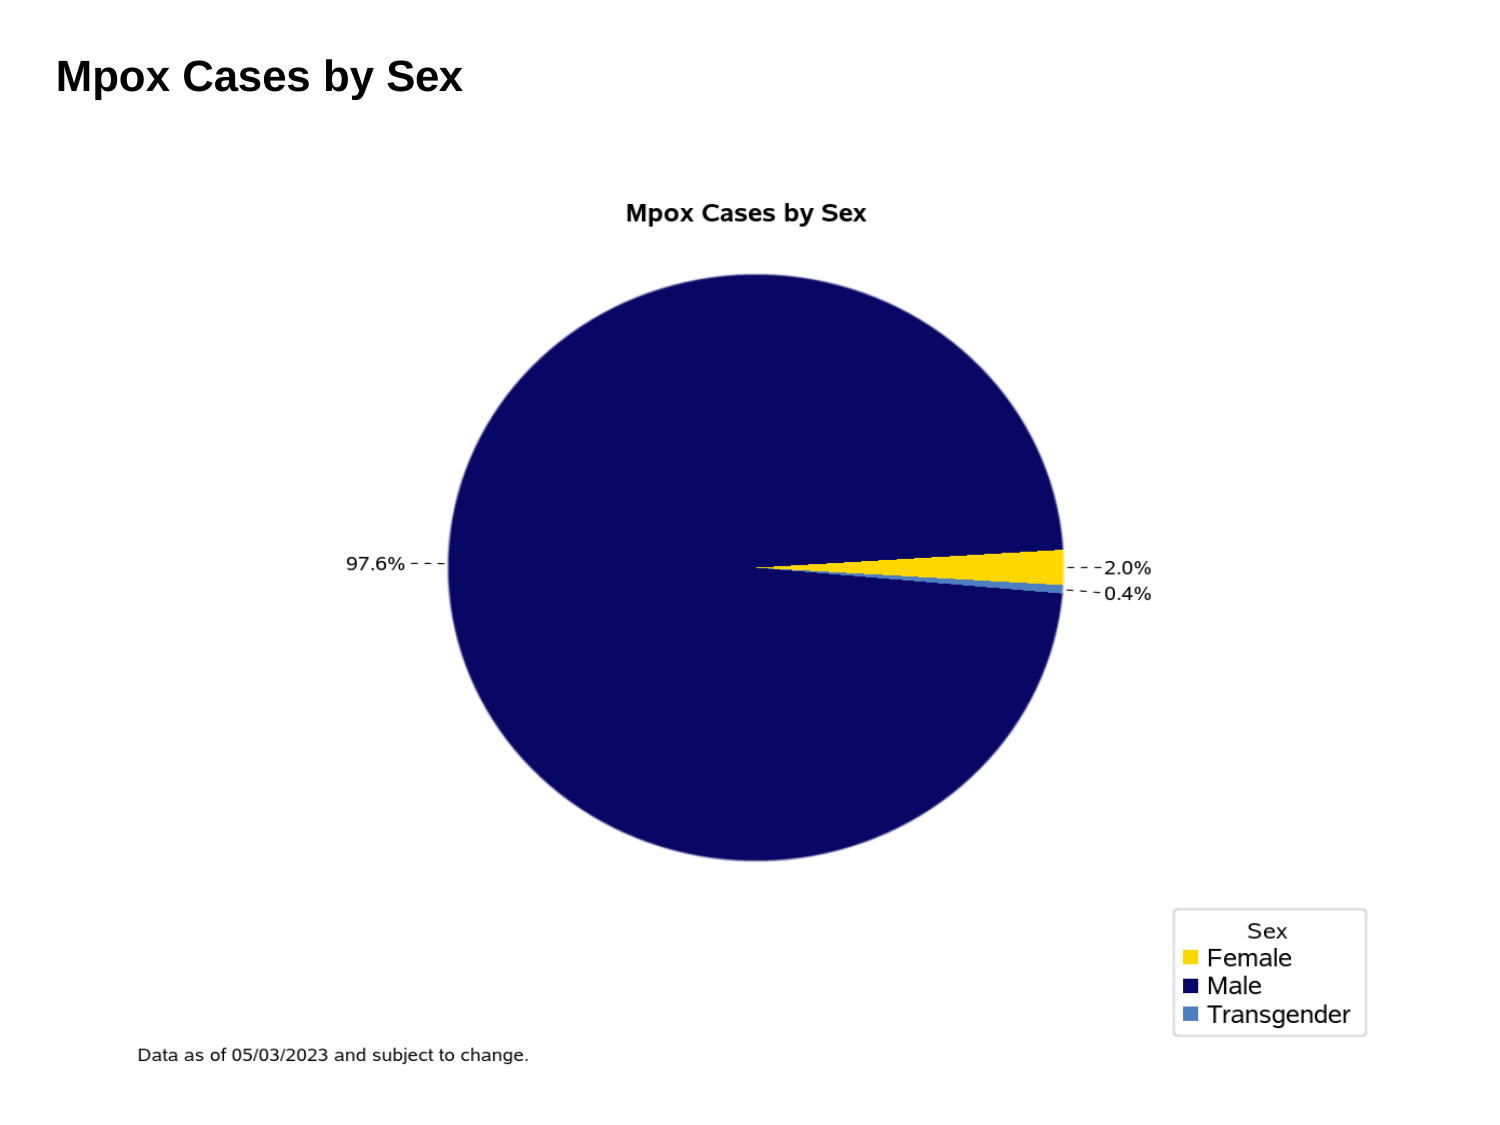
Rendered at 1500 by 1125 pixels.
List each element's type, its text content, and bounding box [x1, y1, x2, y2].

picture [102, 169, 1398, 1096]
title Mpox Cases by Sex [53, 44, 821, 236]
